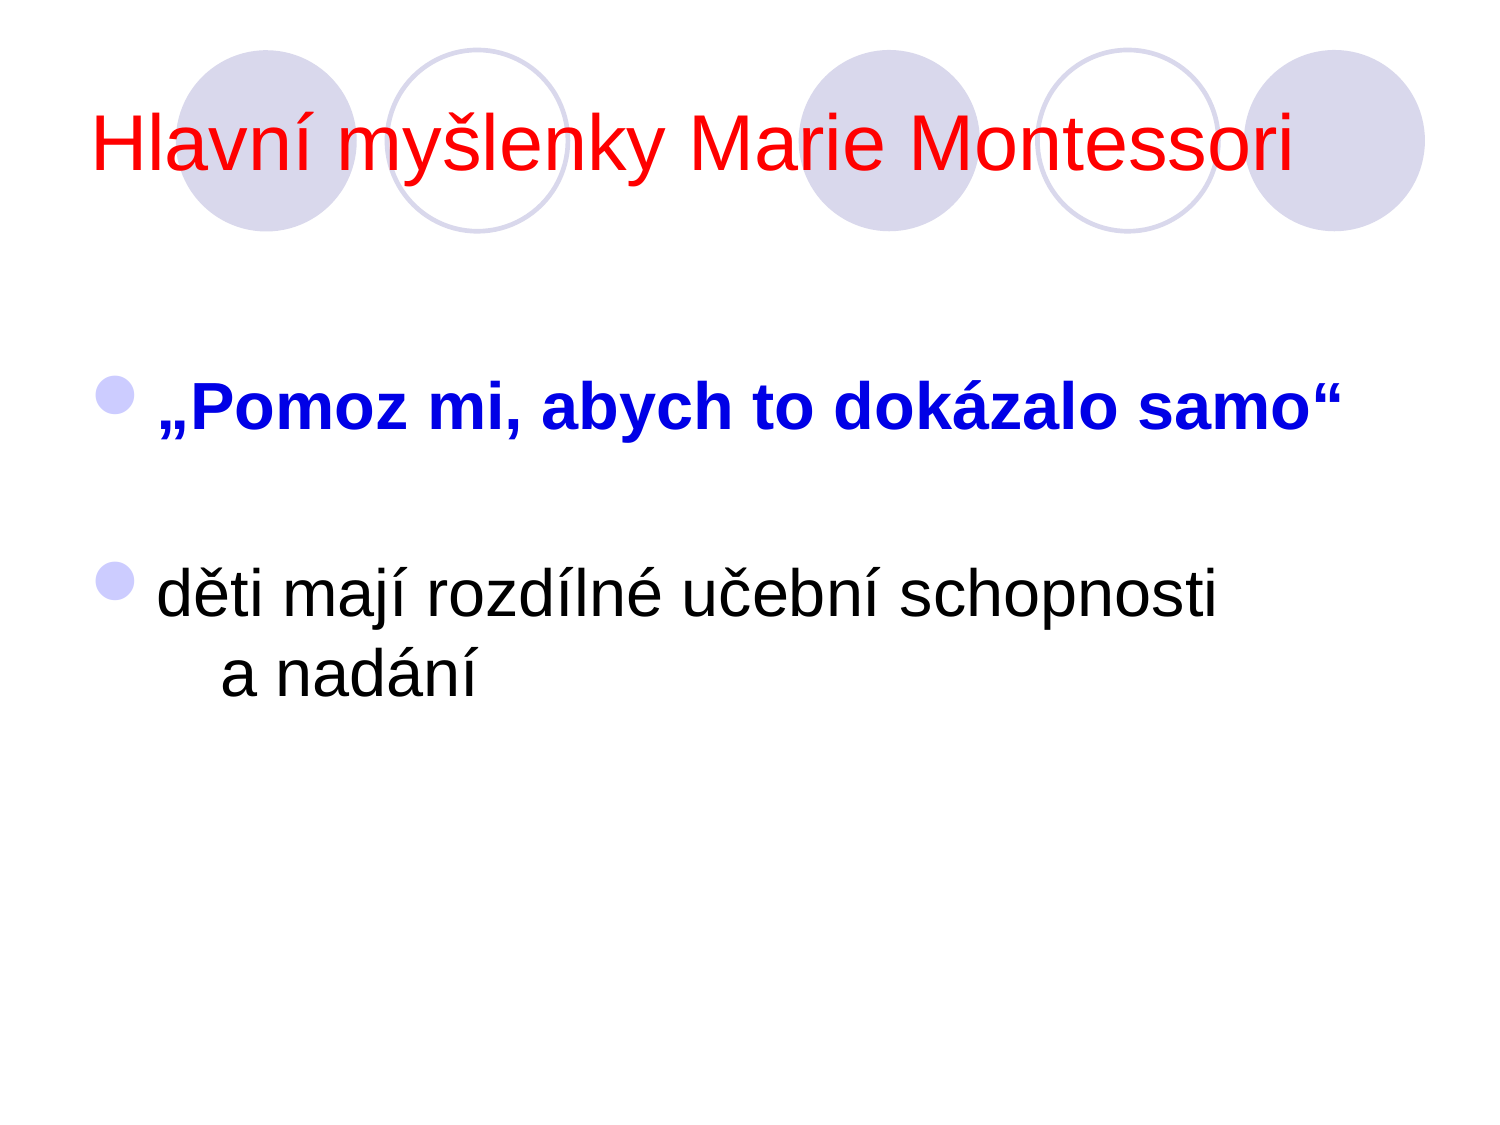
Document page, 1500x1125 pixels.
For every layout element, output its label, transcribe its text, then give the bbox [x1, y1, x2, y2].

list „Pomoz mi, abych to dokázalo samo“ děti mají rozdílné učební schopnosti a nadání [74, 262, 1426, 1006]
title Hlavní myšlenky Marie Montessori [74, 44, 1426, 233]
